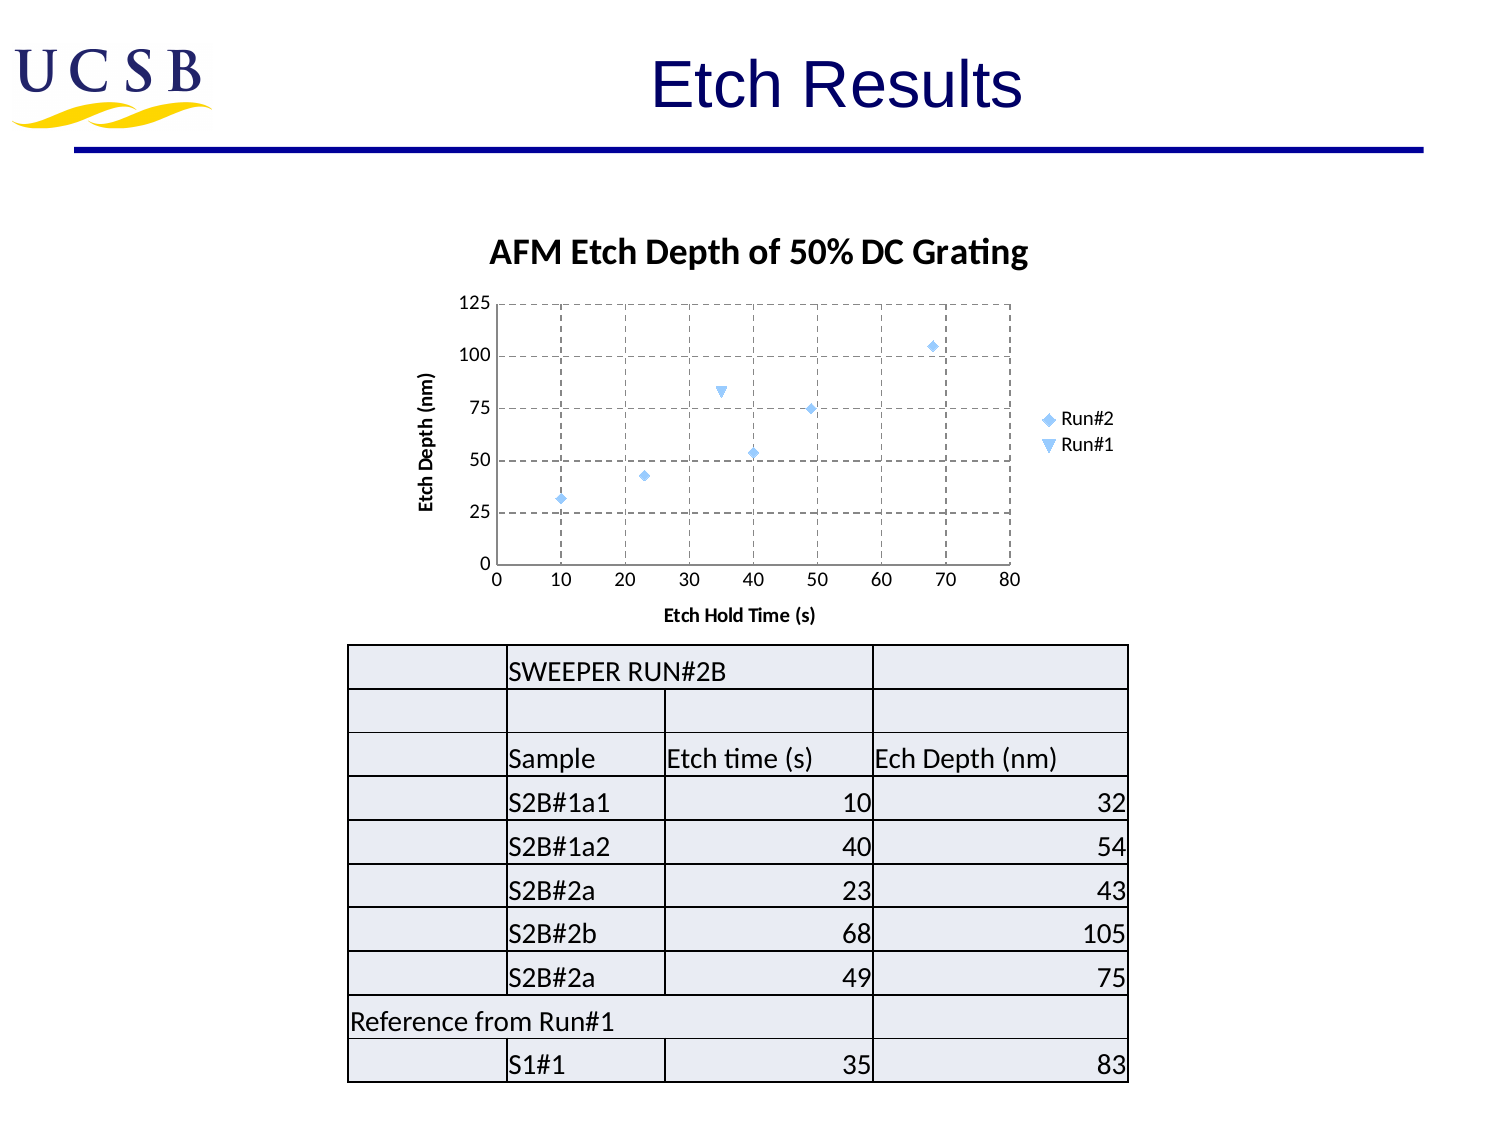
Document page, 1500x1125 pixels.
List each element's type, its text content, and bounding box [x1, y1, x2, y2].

table_cell [874, 996, 1127, 1038]
table_header [874, 668, 1127, 688]
table_cell [349, 865, 506, 906]
table_cell 54 [874, 821, 1127, 863]
table_cell [508, 690, 664, 732]
table_cell 32 [874, 777, 1127, 819]
table_header SWEEPER RUN#2B [508, 668, 872, 688]
table_cell Etch time (s) [666, 733, 872, 775]
table_cell 83 [874, 1039, 1127, 1081]
table_cell 43 [874, 865, 1127, 906]
table_cell S2B#1a1 [508, 777, 664, 819]
table_header [349, 646, 506, 688]
table_cell S2B#2a [508, 952, 664, 994]
table_cell S2B#2b [508, 908, 664, 950]
table_cell Reference from Run#1 [349, 996, 872, 1038]
table_cell [349, 952, 506, 994]
table_cell Ech Depth (nm) [874, 733, 1127, 775]
table_cell [874, 690, 1127, 732]
table_cell [349, 1039, 506, 1081]
table_cell [666, 690, 872, 732]
table_cell 68 [666, 908, 872, 950]
table_cell S2B#1a2 [508, 821, 664, 863]
table_cell 75 [874, 952, 1127, 994]
table_cell S2B#2a [508, 865, 664, 906]
picture [12, 43, 213, 131]
table_cell 23 [666, 865, 872, 906]
title Etch Results [249, 12, 1425, 150]
table_cell [349, 908, 506, 950]
table_cell [349, 733, 506, 775]
table_cell [349, 777, 506, 819]
chart [383, 207, 1134, 659]
table_cell S1#1 [508, 1039, 664, 1081]
table_cell 10 [666, 777, 872, 819]
table_cell [349, 690, 506, 732]
table_cell [349, 821, 506, 863]
table_cell Sample [508, 733, 664, 775]
table_cell 35 [666, 1039, 872, 1081]
table_cell 105 [874, 908, 1127, 950]
table_cell 40 [666, 821, 872, 863]
table_cell 49 [666, 952, 872, 994]
